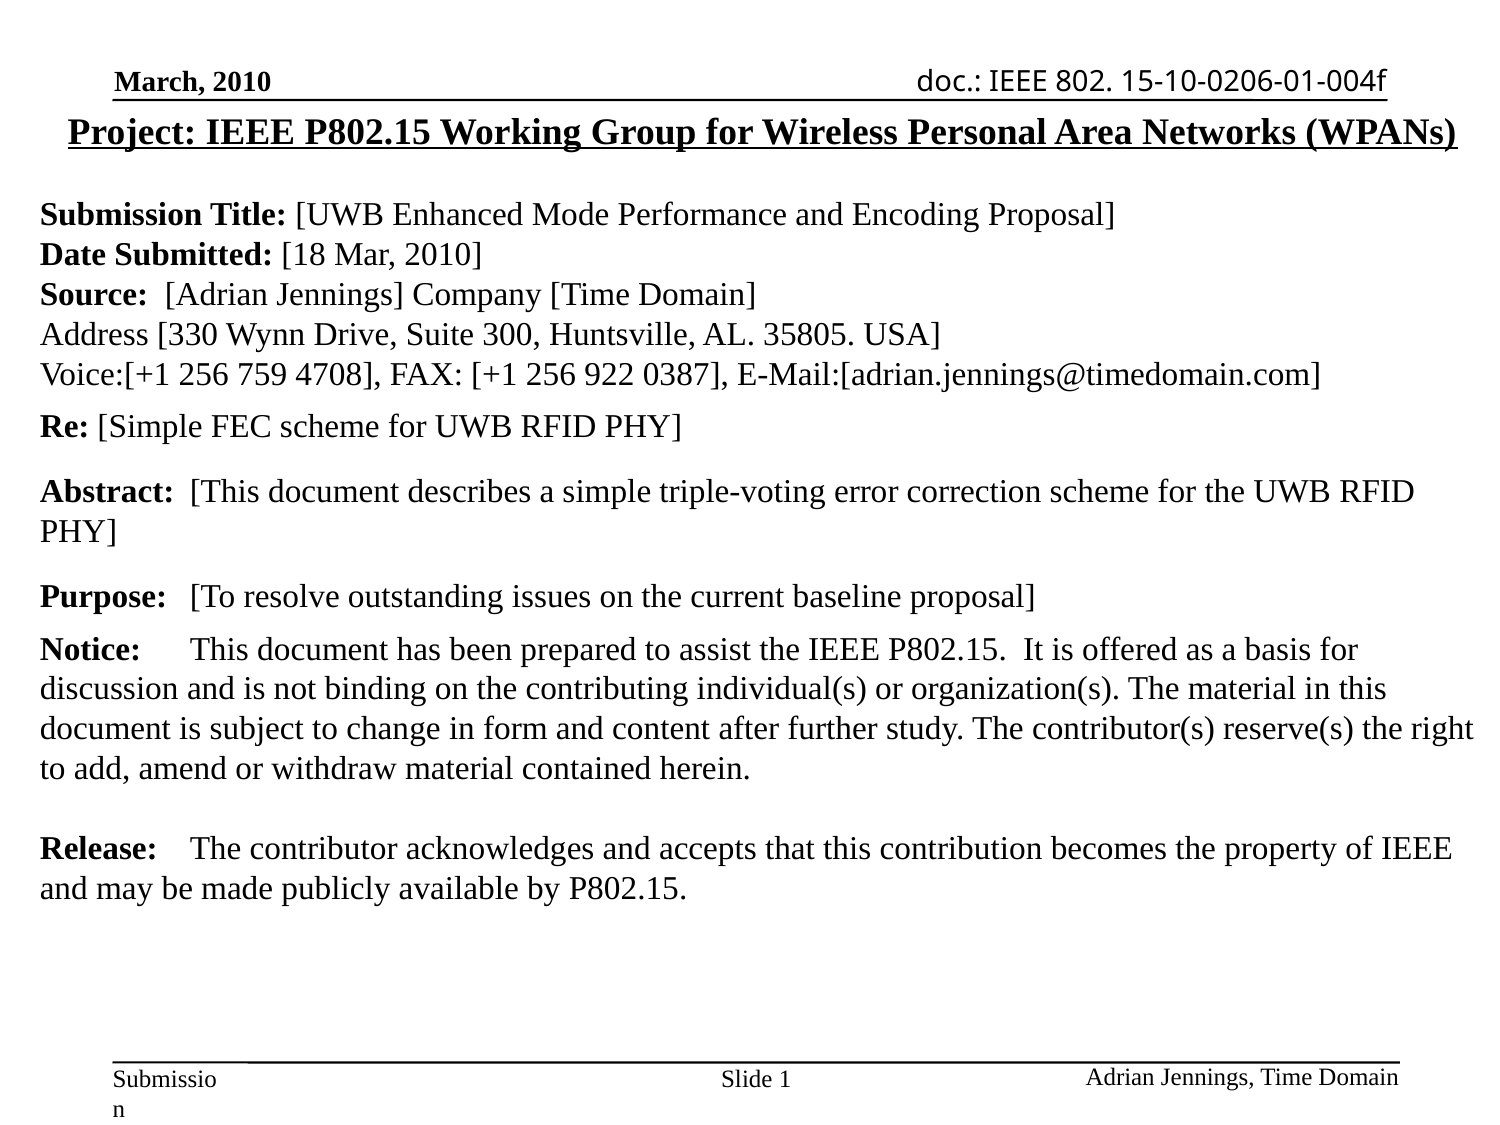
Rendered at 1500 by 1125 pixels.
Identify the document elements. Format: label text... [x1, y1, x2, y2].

text_box Project: IEEE P802.15 Working Group for Wireless Personal Area Networks (WPANs) Submission Title: [UWB Enhanced Mode Performance and Encoding Proposal] Date Submitted: [18 Mar, 2010] Source: [Adrian Jennings] Company [Time Domain] Address [330 Wynn Drive, Suite 300, Huntsville, AL. 35805. USA] Voice:[+1 256 759 4708], FAX: [+1 256 922 0387], E-Mail:[adrian.jennings@timedomain.com] Re: [Simple FEC scheme for UWB RFID PHY] Abstract: [This document describes a simple triple-voting error correction scheme for the UWB RFID PHY] Purpose: [To resolve outstanding issues on the current baseline proposal] Notice: This document has been prepared to assist the IEEE P802.15. It is offered as a basis for discussion and is not binding on the contributing individual(s) or organization(s). The material in this document is subject to change in form and content after further study. The contributor(s) reserve(s) the right to add, amend or withdraw material contained herein. Release: The contributor acknowledges and accepts that this contribution becomes the property of IEEE and may be made publicly available by P802.15. [24, 99, 1500, 914]
slide_number Slide 1 [712, 1061, 800, 1093]
